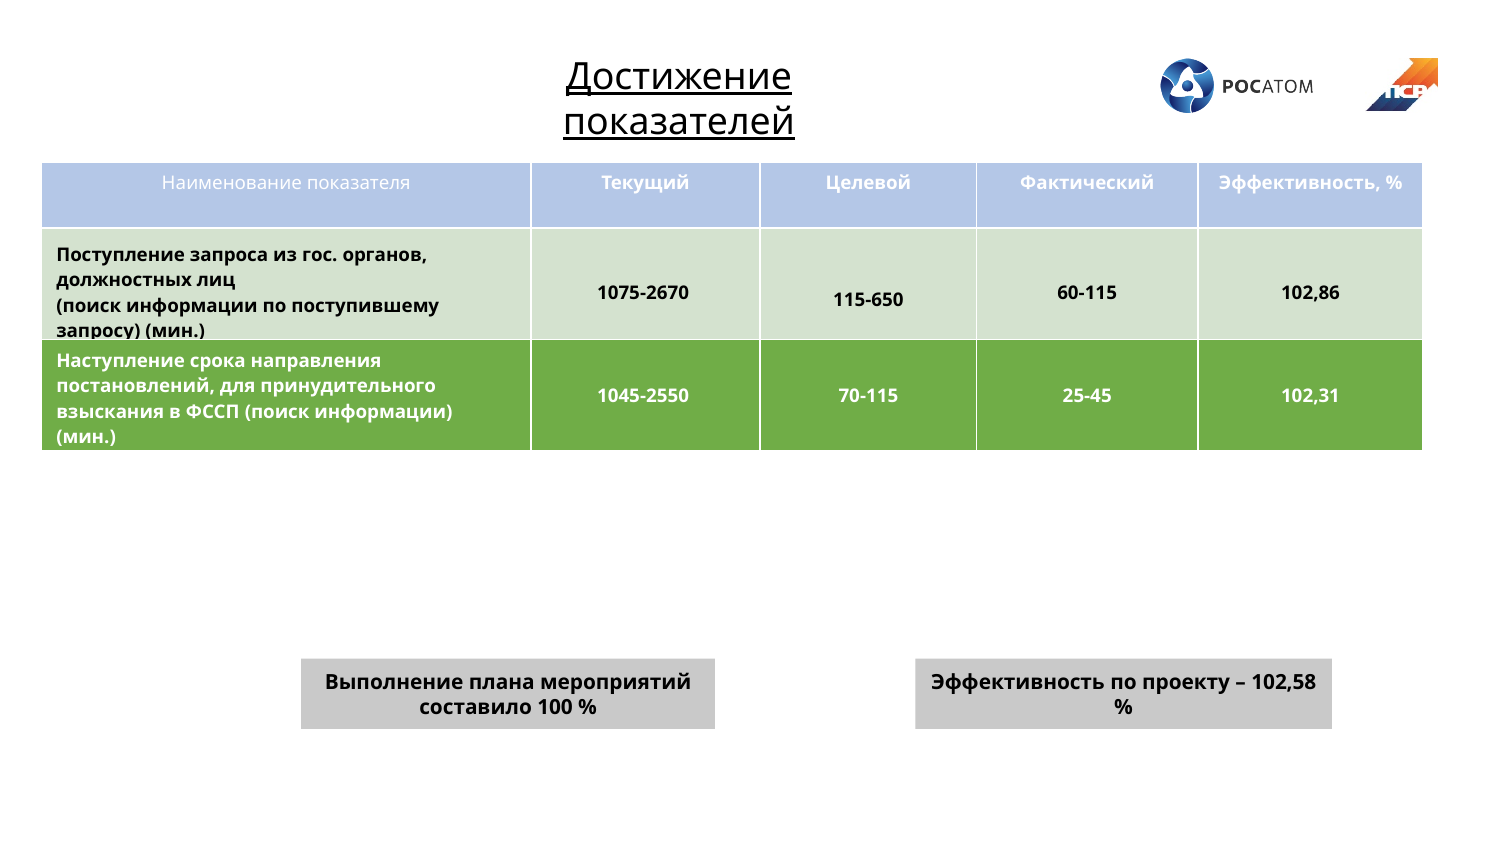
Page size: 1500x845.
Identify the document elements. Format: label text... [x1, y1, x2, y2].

table_header Наименование показателя [42, 163, 530, 227]
picture [1160, 58, 1313, 113]
table_header Фактический [977, 163, 1197, 227]
table_header 1045-2550 [532, 340, 759, 450]
table_cell 102,86 [1199, 229, 1422, 339]
table_cell Поступление запроса из гос. органов, должностных лиц (поиск информации по поступившему запросу) (мин.) [42, 229, 530, 339]
table_header Текущий [532, 163, 759, 227]
table_header Целевой [761, 163, 976, 227]
table_header 25-45 [977, 340, 1197, 450]
table_cell 115-650 [761, 229, 976, 339]
table_cell 1075-2670 [532, 229, 759, 339]
text_box Эффективность по проекту – 102,58 % [914, 657, 1333, 730]
table_header Наступление срока направления постановлений, для принудительного взыскания в ФССП (поиск информации) (мин.) [42, 340, 530, 450]
picture [1365, 58, 1438, 113]
table_cell 60-115 [977, 229, 1197, 339]
table_header Эффективность, % [1199, 163, 1422, 227]
table_header 102,31 [1199, 340, 1422, 450]
text_box Выполнение плана мероприятий составило 100 % [300, 657, 716, 730]
text_box Достижение показателей [431, 44, 928, 149]
table_header 70-115 [761, 340, 976, 450]
